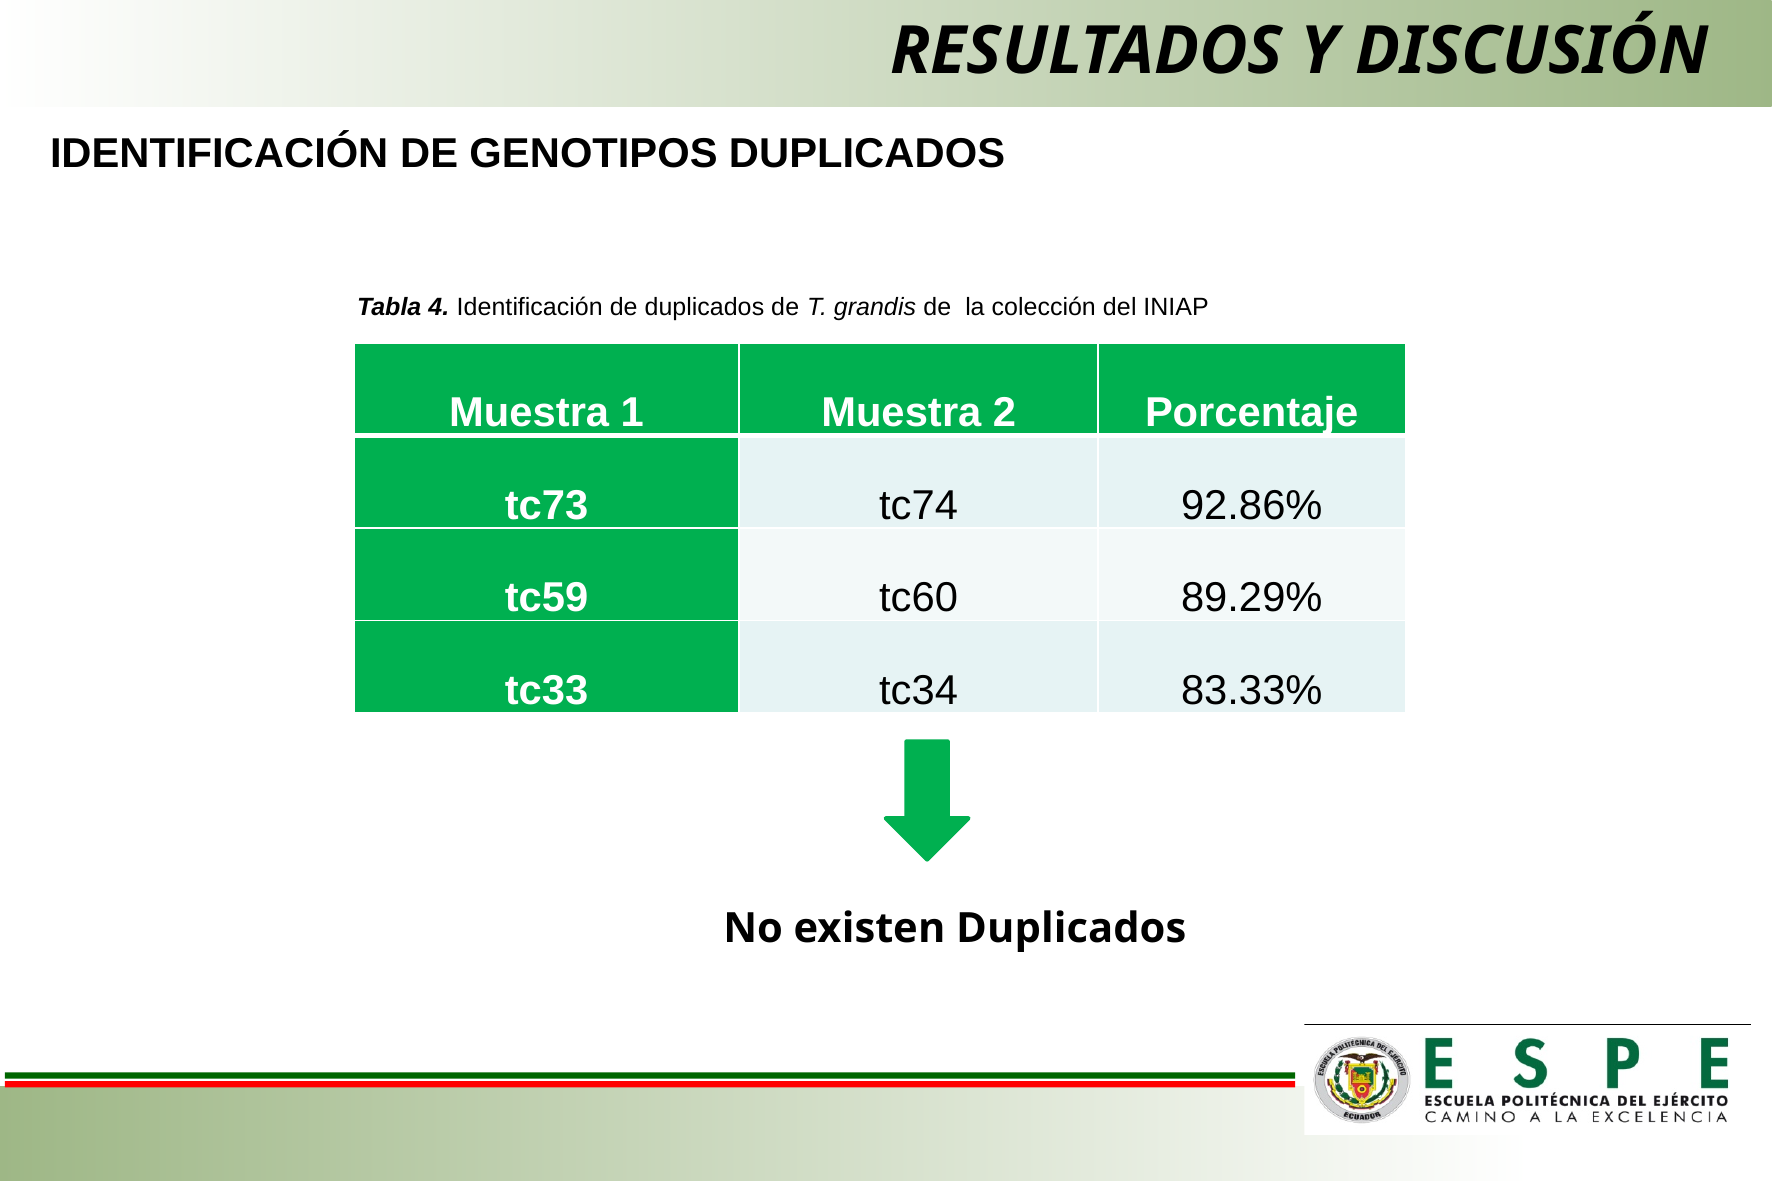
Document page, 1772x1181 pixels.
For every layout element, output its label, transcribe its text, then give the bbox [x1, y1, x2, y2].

table_cell tc34 [740, 621, 1097, 712]
text_box Tabla 4. Identificación de duplicados de T. grandis de la colección del INIAP [342, 283, 1394, 363]
table_cell 92.86% [1099, 438, 1405, 527]
text_box [883, 739, 971, 862]
table_cell tc33 [355, 621, 738, 712]
picture [1304, 1024, 1751, 1135]
table_cell tc59 [355, 529, 738, 620]
table_header Porcentaje [1099, 344, 1405, 433]
table_header Muestra 1 [355, 363, 738, 433]
table_cell tc74 [740, 438, 1097, 527]
table_cell 83.33% [1099, 621, 1405, 712]
list IDENTIFICACIÓN DE GENOTIPOS DUPLICADOS [35, 117, 1666, 1052]
title RESULTADOS Y DISCUSIÓN [129, 0, 1725, 101]
text_box No existen Duplicados [708, 893, 1217, 958]
table_header Muestra 2 [740, 363, 1097, 433]
table_cell tc73 [355, 438, 738, 527]
table_cell tc60 [740, 529, 1097, 620]
table_cell 89.29% [1099, 529, 1405, 620]
